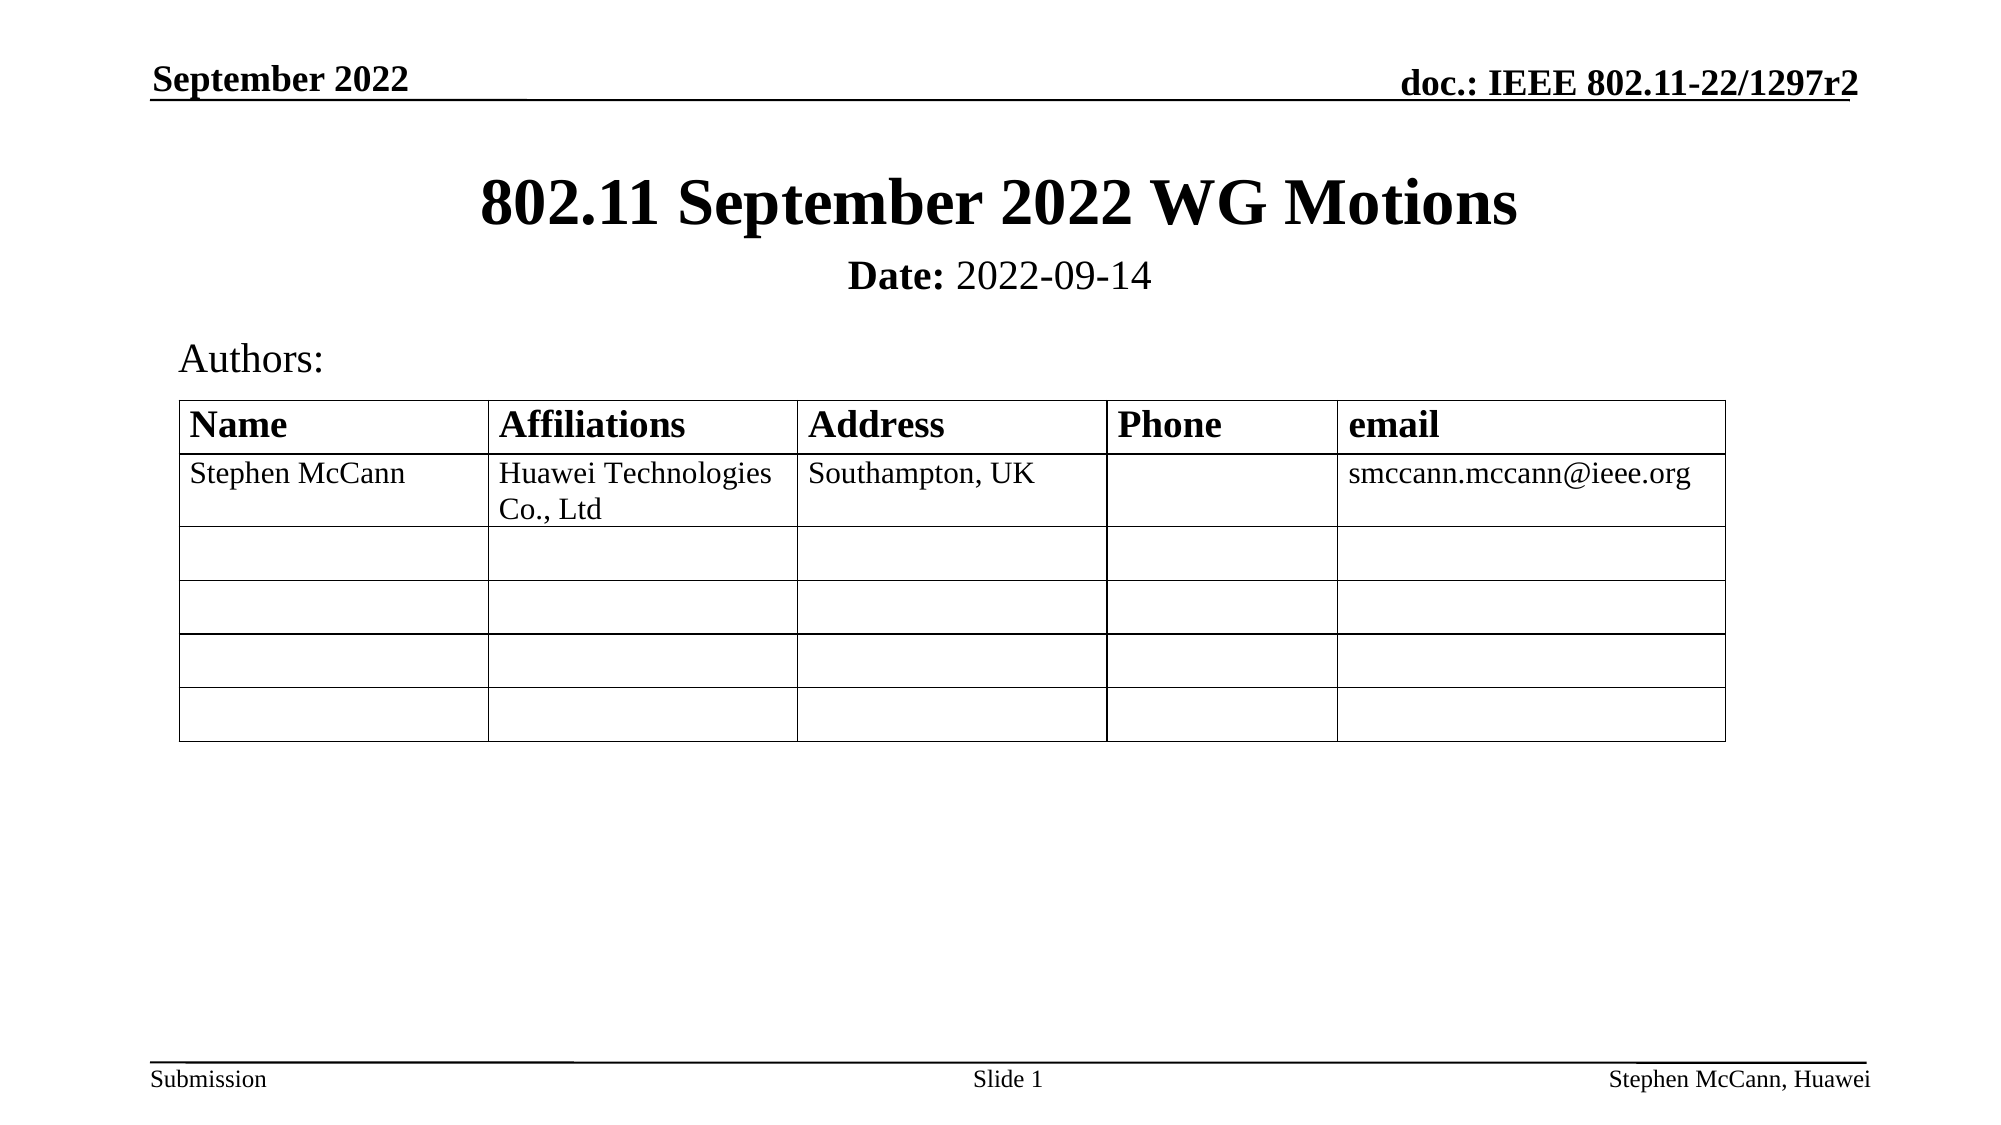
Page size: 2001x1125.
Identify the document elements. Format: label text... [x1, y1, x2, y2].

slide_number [152, 54, 563, 100]
text_box Authors: [162, 323, 401, 387]
subtitle Date: 2022-09-14 [299, 239, 1701, 319]
footer Stephen McCann, Huawei [1174, 1061, 1872, 1093]
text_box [164, 399, 1773, 791]
title 802.11 September 2022 WG Motions [149, 76, 1851, 319]
slide_number Slide 1 [950, 1061, 1067, 1123]
